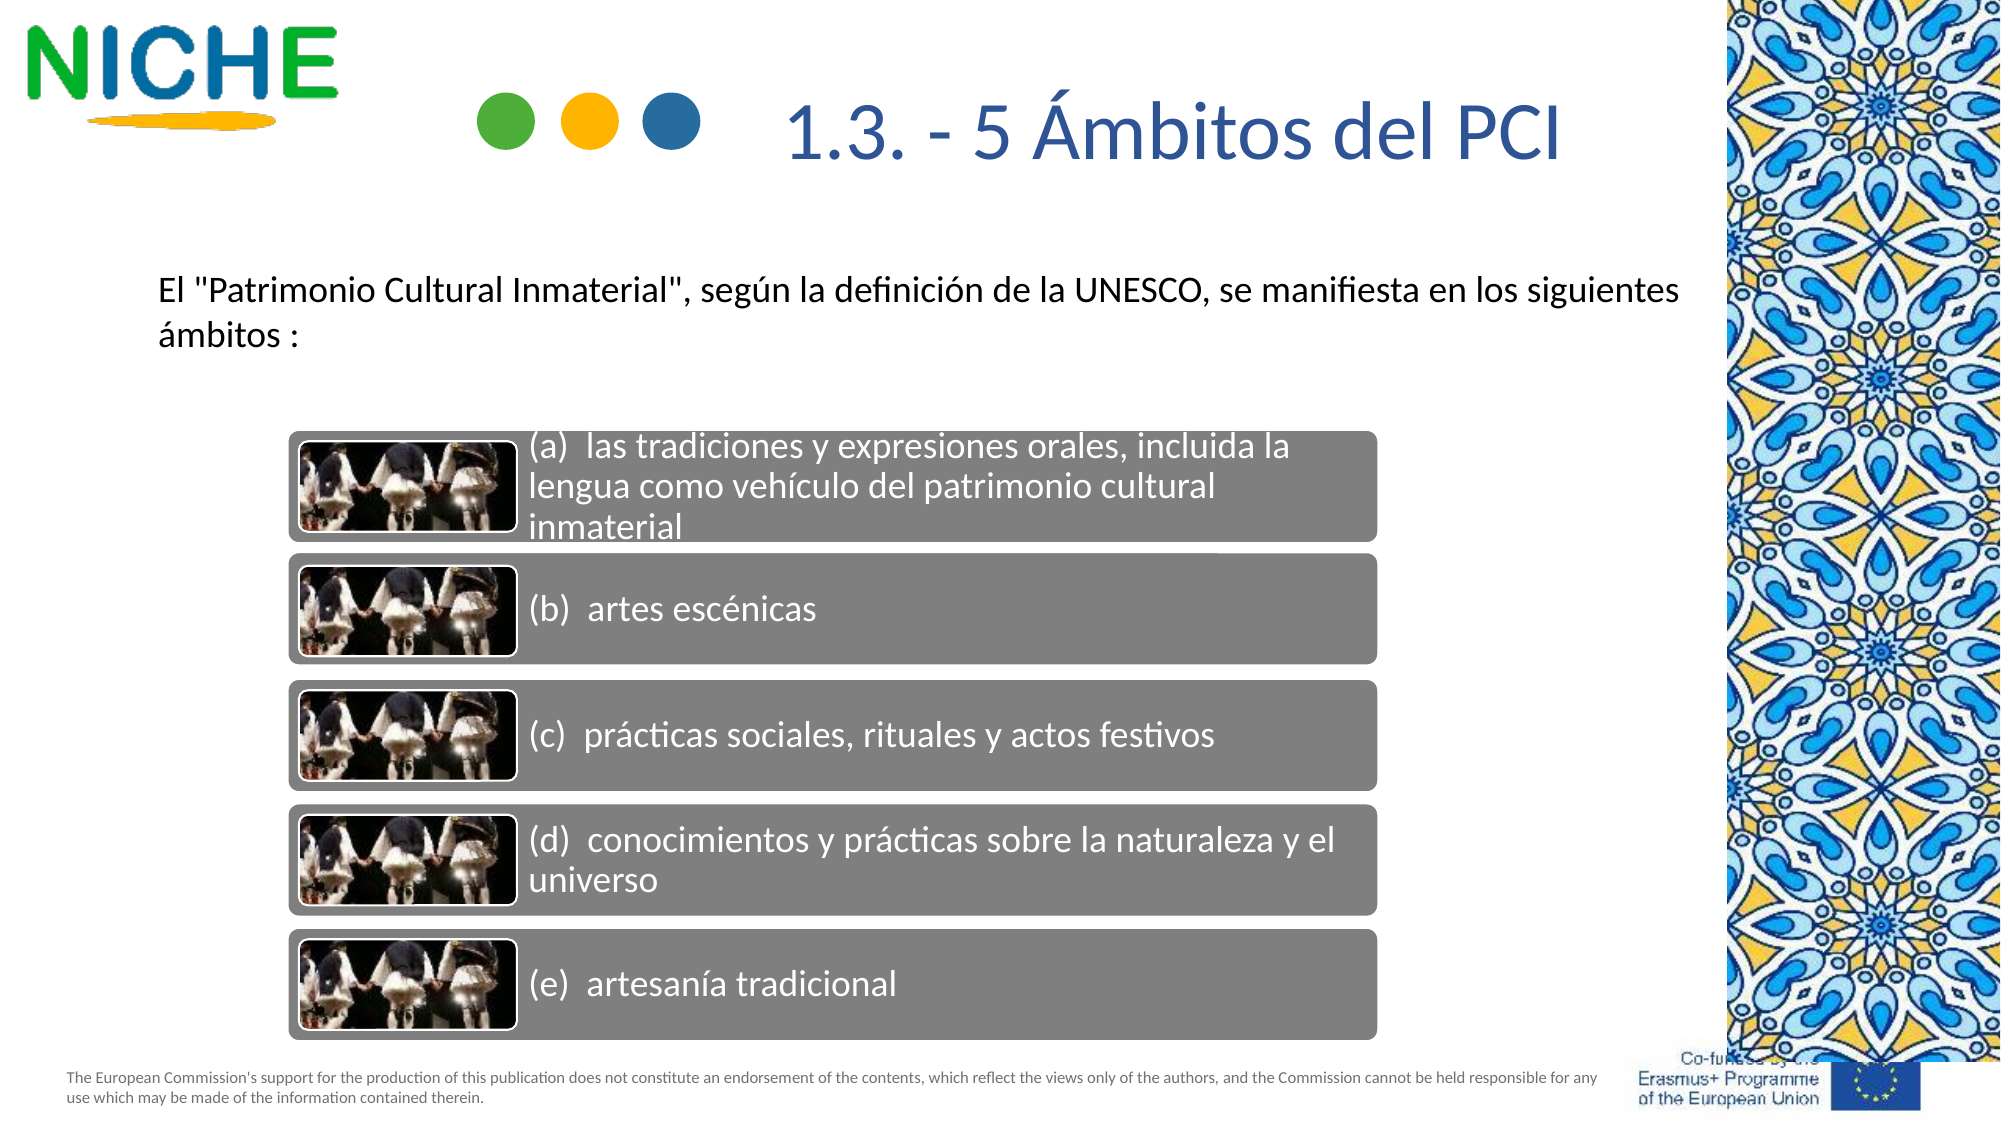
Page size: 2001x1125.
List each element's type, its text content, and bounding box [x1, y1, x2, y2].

picture [0, 0, 365, 145]
text_box 1.3. - 5 Ámbitos del PCI [767, 69, 1624, 294]
picture [1525, 0, 2001, 1125]
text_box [476, 92, 701, 150]
text_box El "Patrimonio Cultural Inmaterial", según la definición de la UNESCO, se manifiesta en los siguientes ámbitos : [143, 257, 1702, 453]
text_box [287, 429, 1379, 1042]
